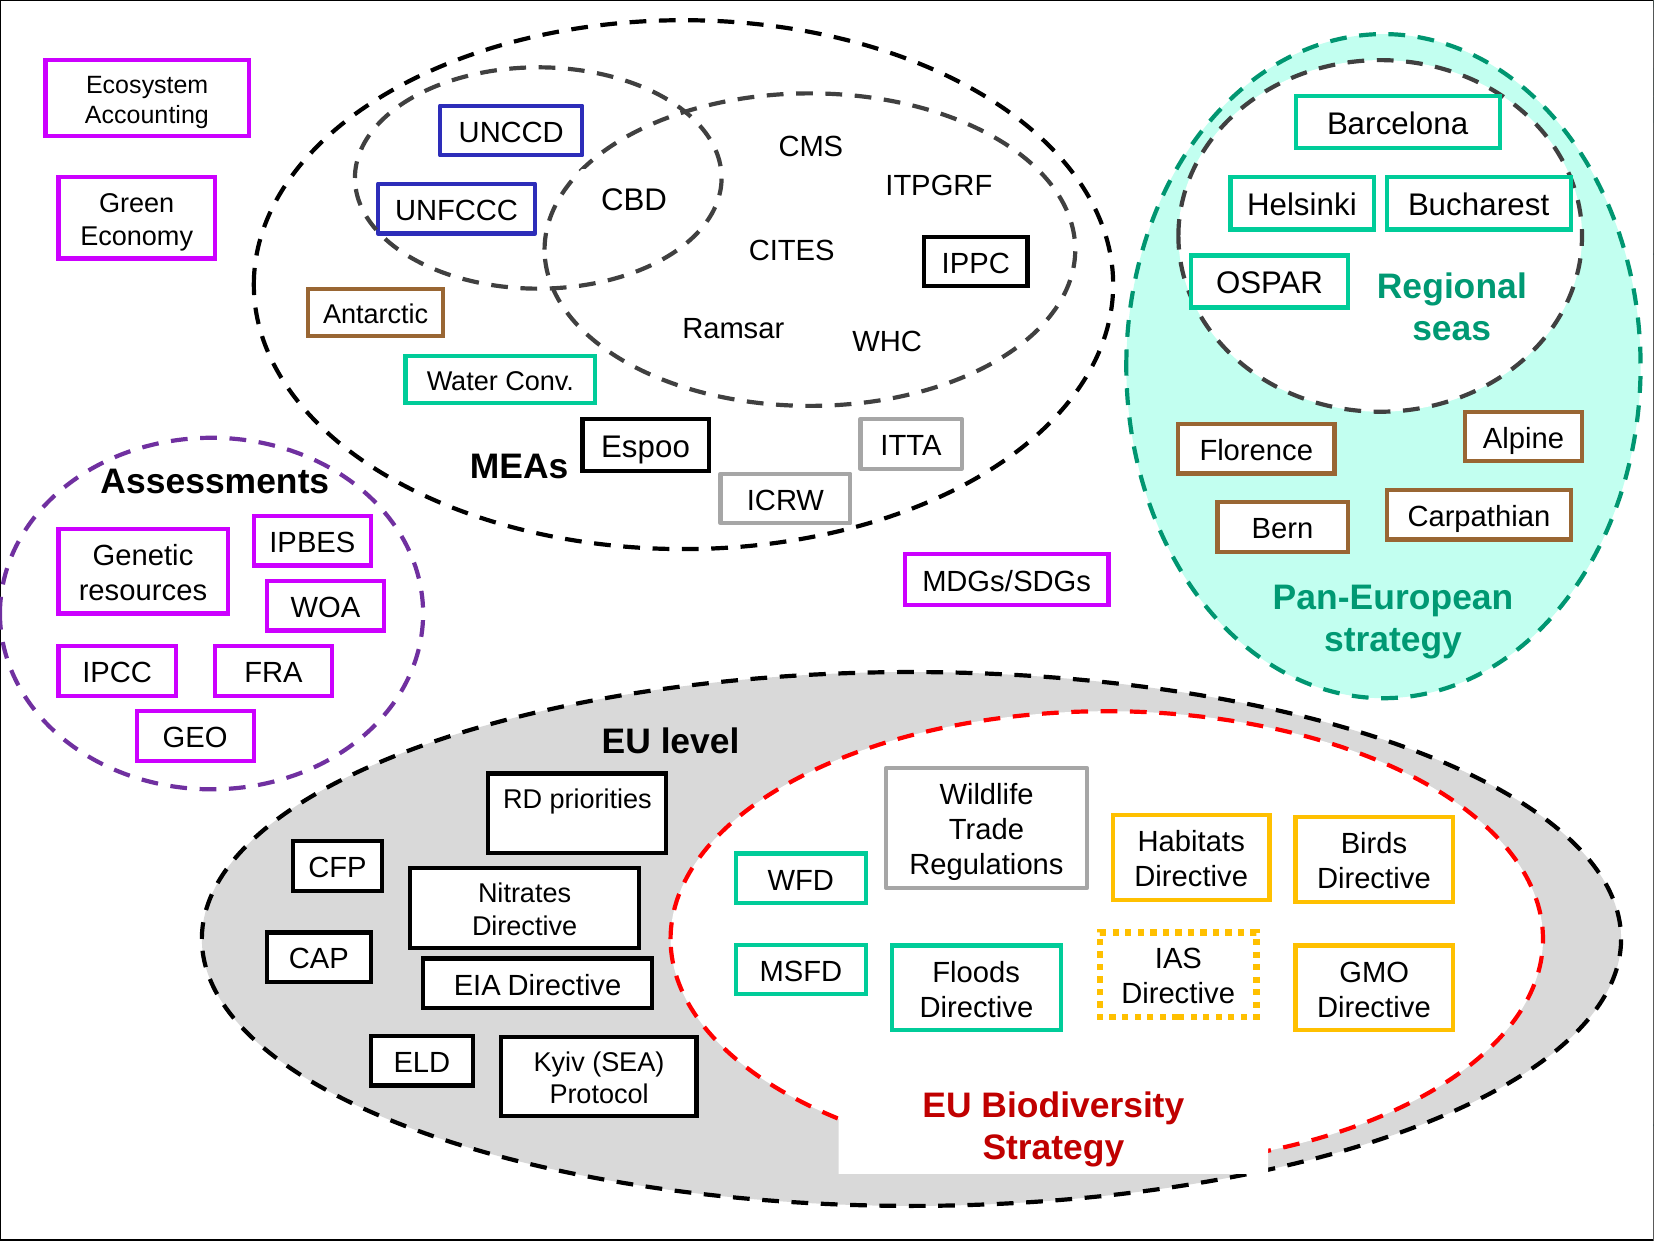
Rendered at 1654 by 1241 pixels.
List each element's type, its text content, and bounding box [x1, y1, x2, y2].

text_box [201, 671, 1622, 1207]
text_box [1126, 33, 1641, 699]
text_box Green Economy [58, 177, 215, 259]
text_box [0, 0, 1654, 1241]
text_box MDGs/SDGs [904, 559, 1109, 606]
text_box Ecosystem Accounting [45, 60, 248, 137]
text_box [0, 437, 424, 790]
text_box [253, 19, 1114, 550]
